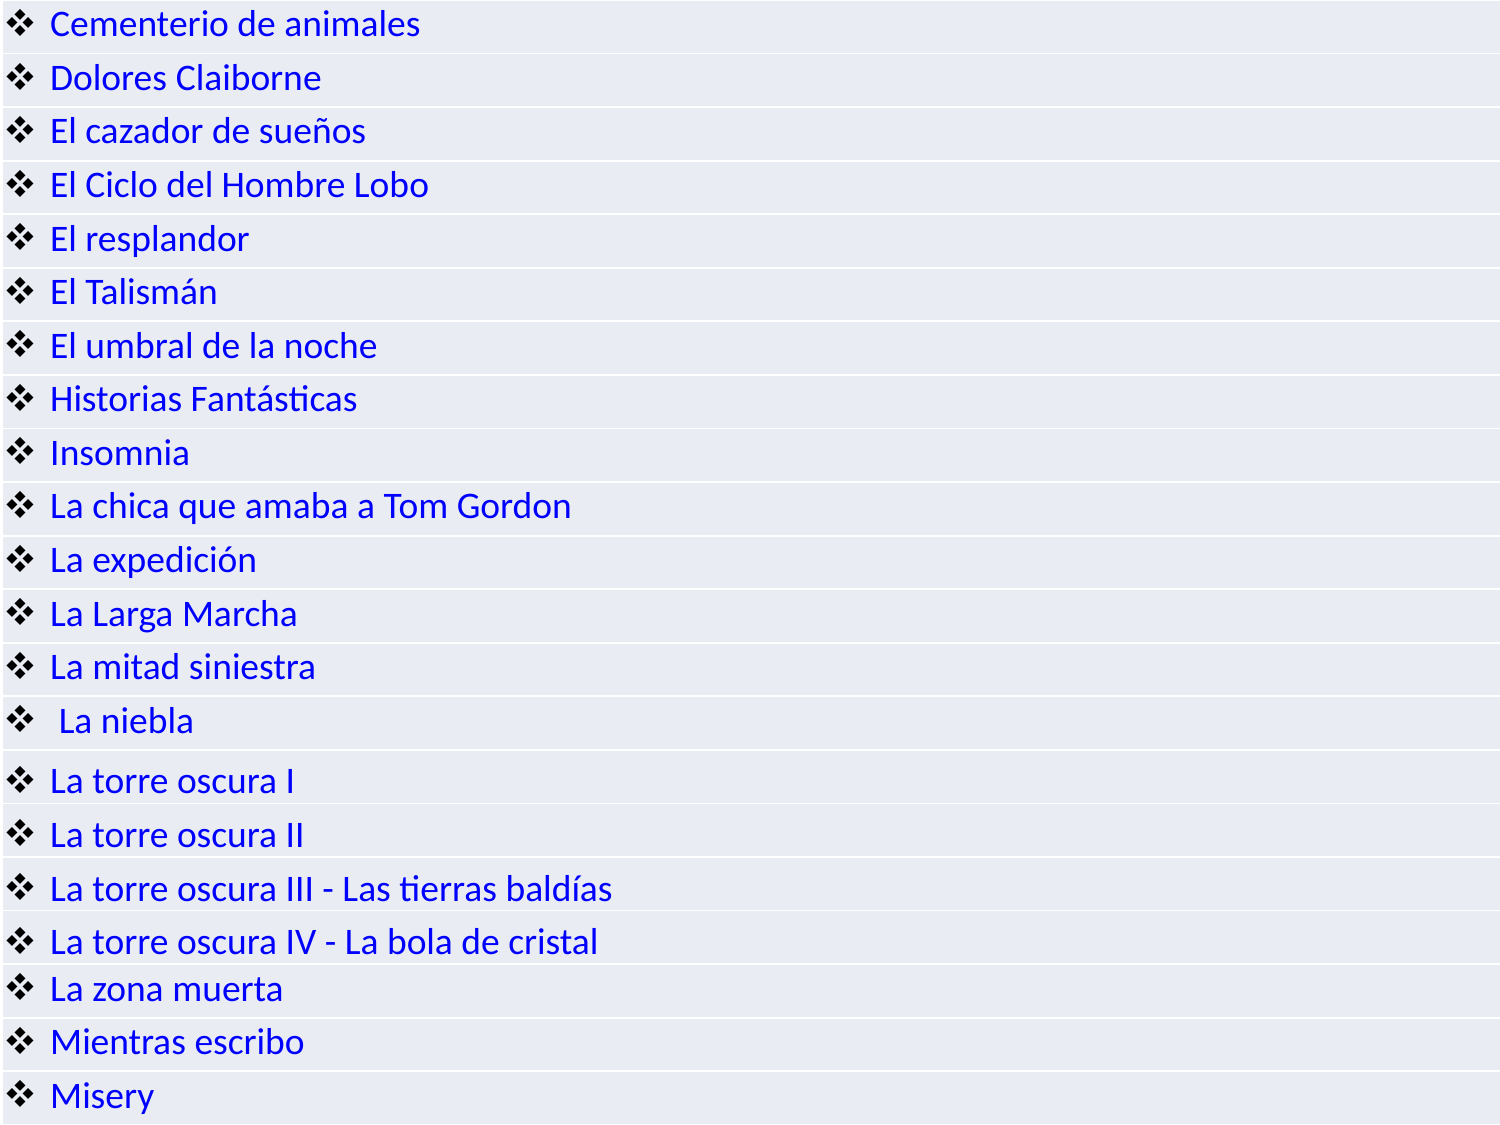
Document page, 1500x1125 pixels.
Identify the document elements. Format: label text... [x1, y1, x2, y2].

table_cell Mientras escribo [3, 1019, 1500, 1070]
table_cell La torre oscura III - Las tierras baldías [3, 858, 1500, 910]
table_cell El Ciclo del Hombre Lobo [3, 162, 1500, 213]
table_cell El Talismán [3, 269, 1500, 320]
table_cell Historias Fantásticas [3, 376, 1500, 428]
table_cell El umbral de la noche [3, 322, 1500, 374]
table_cell La mitad siniestra [3, 644, 1500, 695]
table_cell El cazador de sueños [3, 108, 1500, 160]
table_cell La chica que amaba a Tom Gordon [3, 483, 1500, 535]
table_cell La torre oscura I [3, 751, 1500, 803]
table_cell La torre oscura IV - La bola de cristal [3, 911, 1500, 963]
table_cell La torre oscura II [3, 804, 1500, 856]
table_cell La niebla [3, 697, 1500, 749]
table_cell El resplandor [3, 215, 1500, 267]
table_cell Insomnia [3, 429, 1500, 481]
table_cell Dolores Claiborne [3, 54, 1500, 106]
table_cell Misery [3, 1072, 1500, 1124]
table_header Cementerio de animales [3, 1, 1500, 53]
table_cell La Larga Marcha [3, 590, 1500, 642]
table_cell La expedición [3, 537, 1500, 588]
table_cell La zona muerta [3, 965, 1500, 1017]
